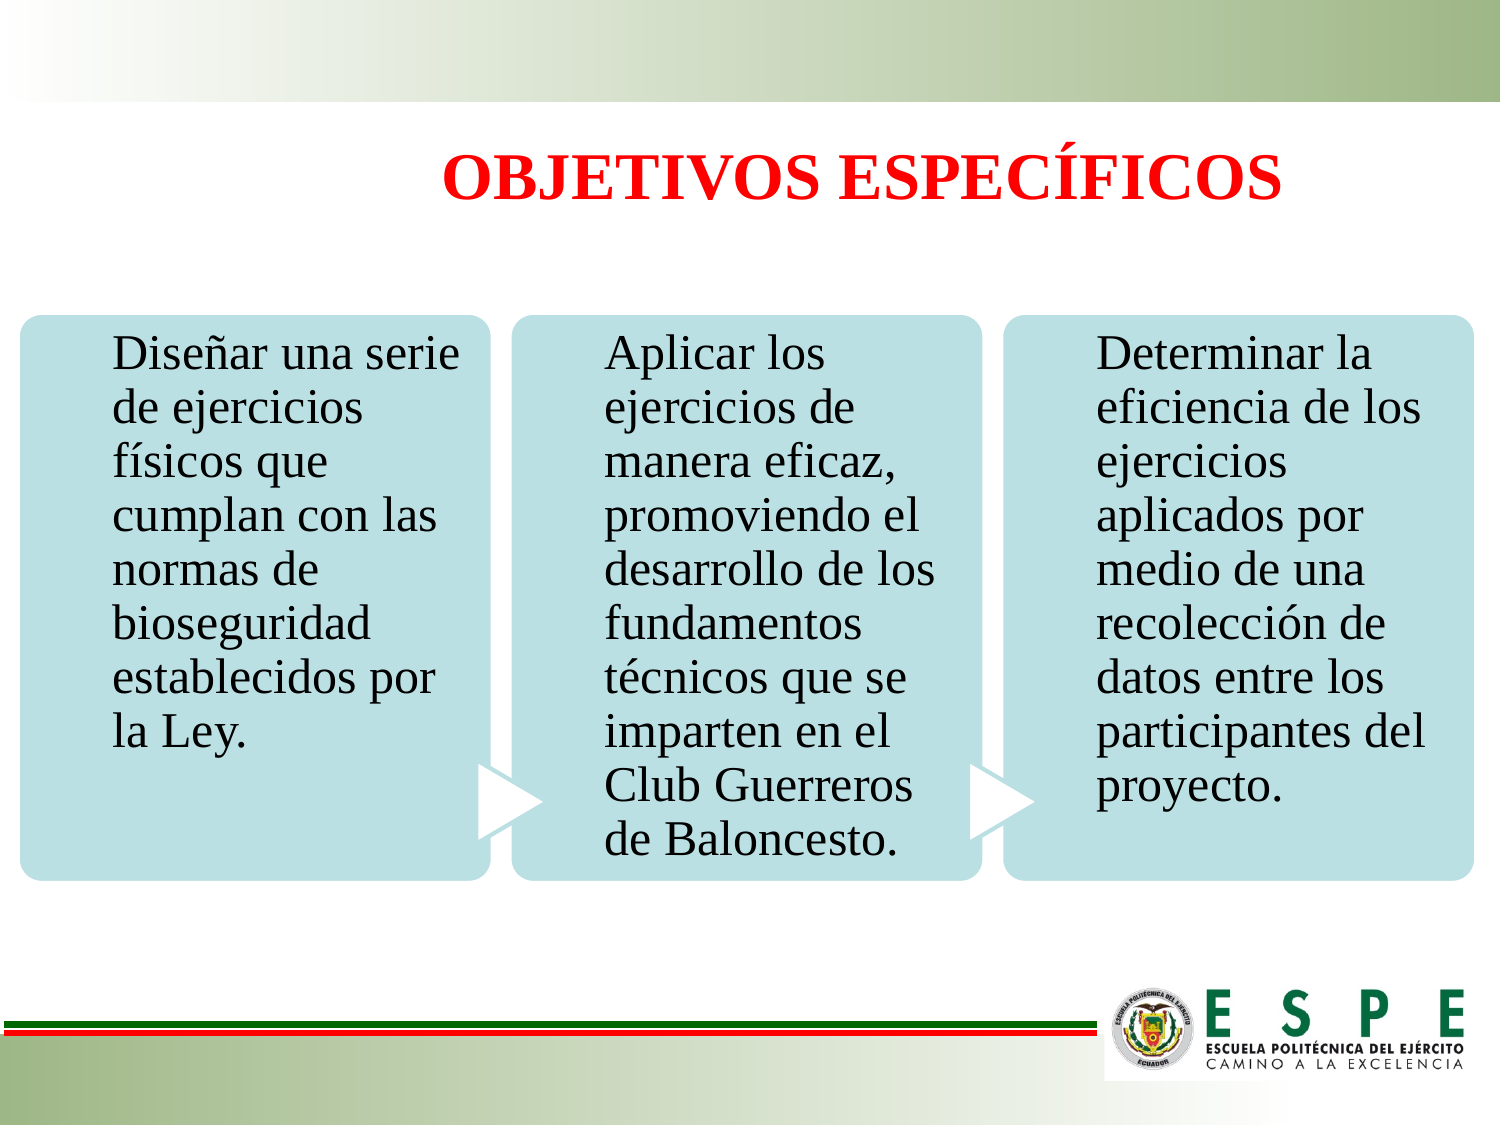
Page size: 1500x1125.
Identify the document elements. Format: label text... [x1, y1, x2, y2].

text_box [17, 231, 1477, 965]
text_box OBJETIVOS ESPECÍFICOS [73, 125, 1500, 221]
picture [1104, 976, 1483, 1081]
